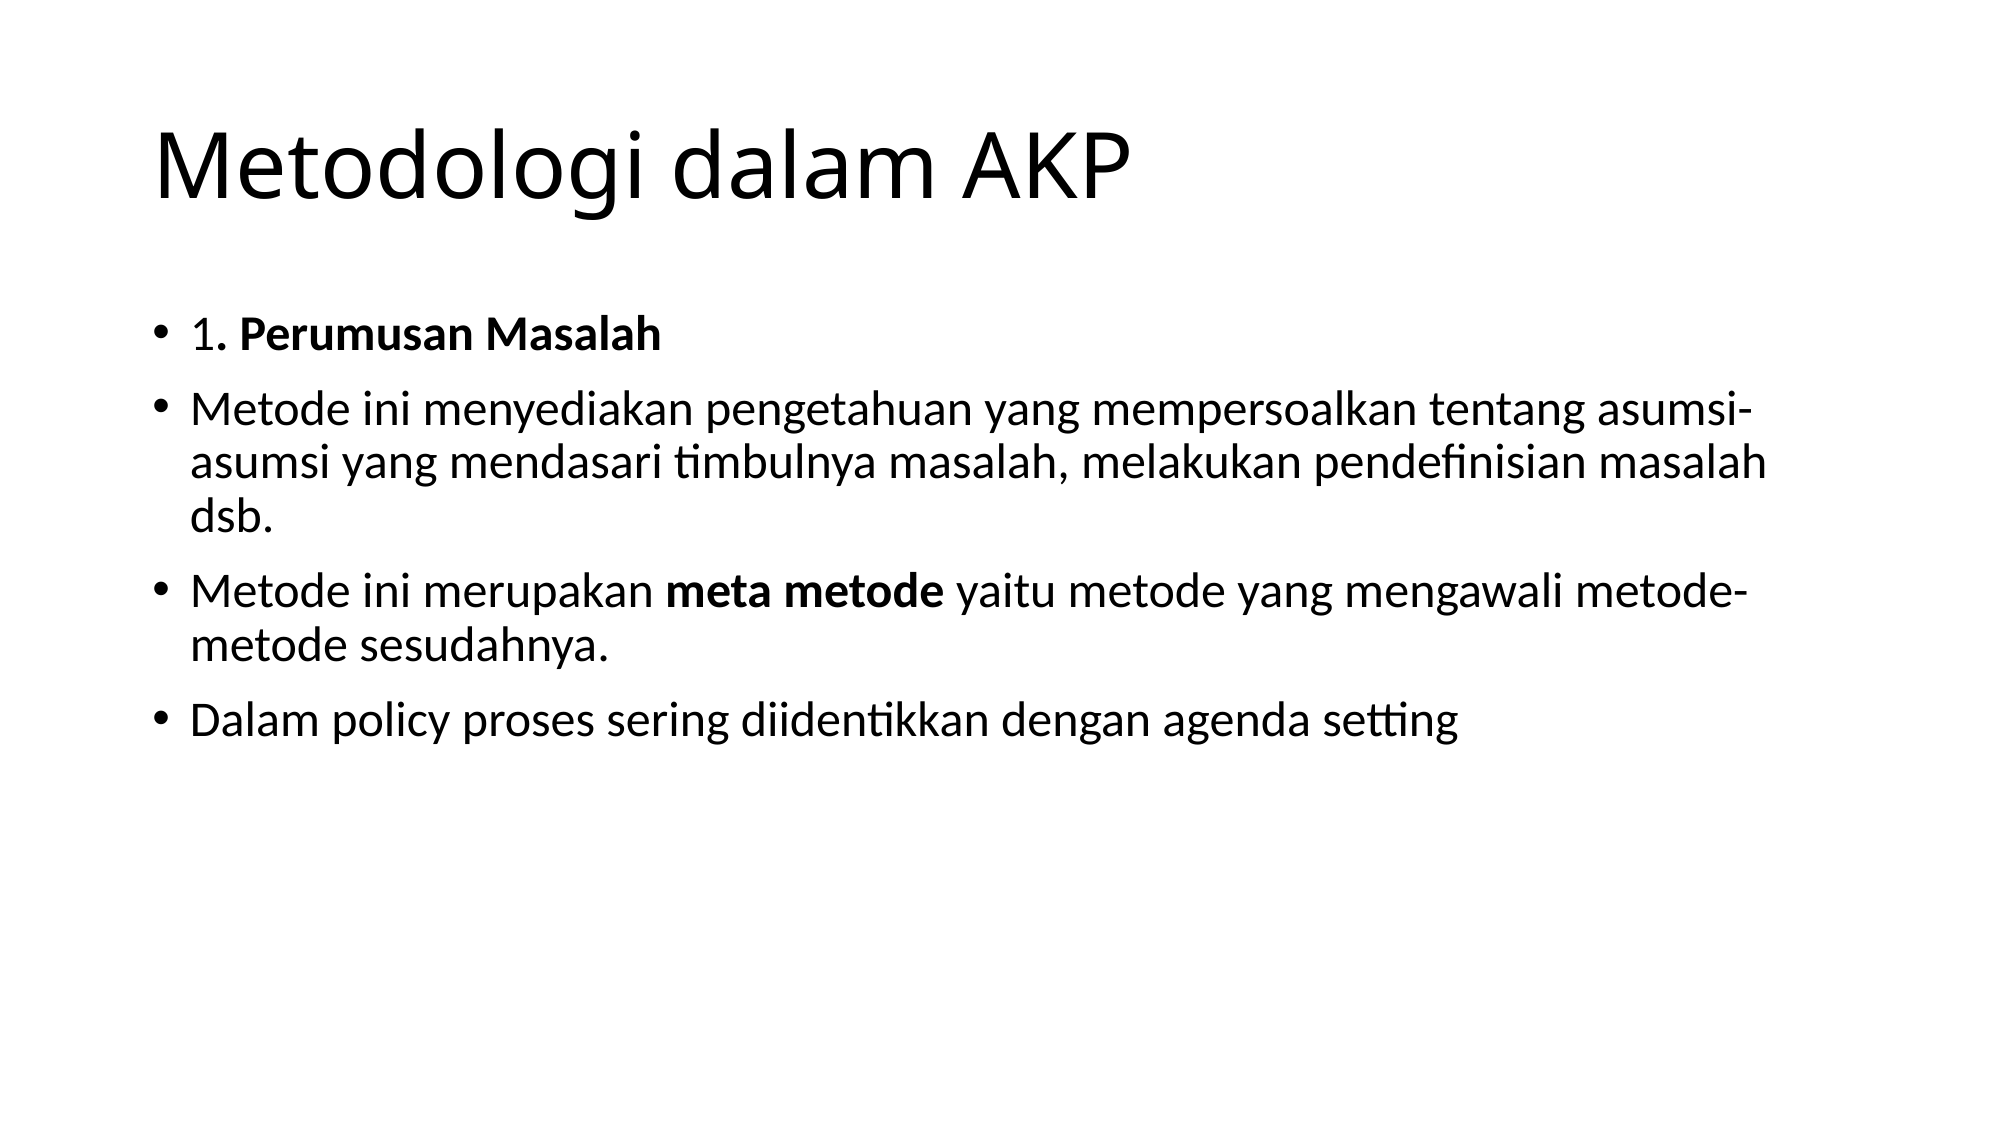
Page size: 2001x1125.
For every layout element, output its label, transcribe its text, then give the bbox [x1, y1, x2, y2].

list 1. Perumusan Masalah Metode ini menyediakan pengetahuan yang mempersoalkan tentang asumsi-asumsi yang mendasari timbulnya masalah, melakukan pendefinisian masalah dsb. Metode ini merupakan meta metode yaitu metode yang mengawali metode-metode sesudahnya. Dalam policy proses sering diidentikkan dengan agenda setting [137, 299, 1863, 1014]
title Metodologi dalam AKP [137, 59, 1863, 278]
